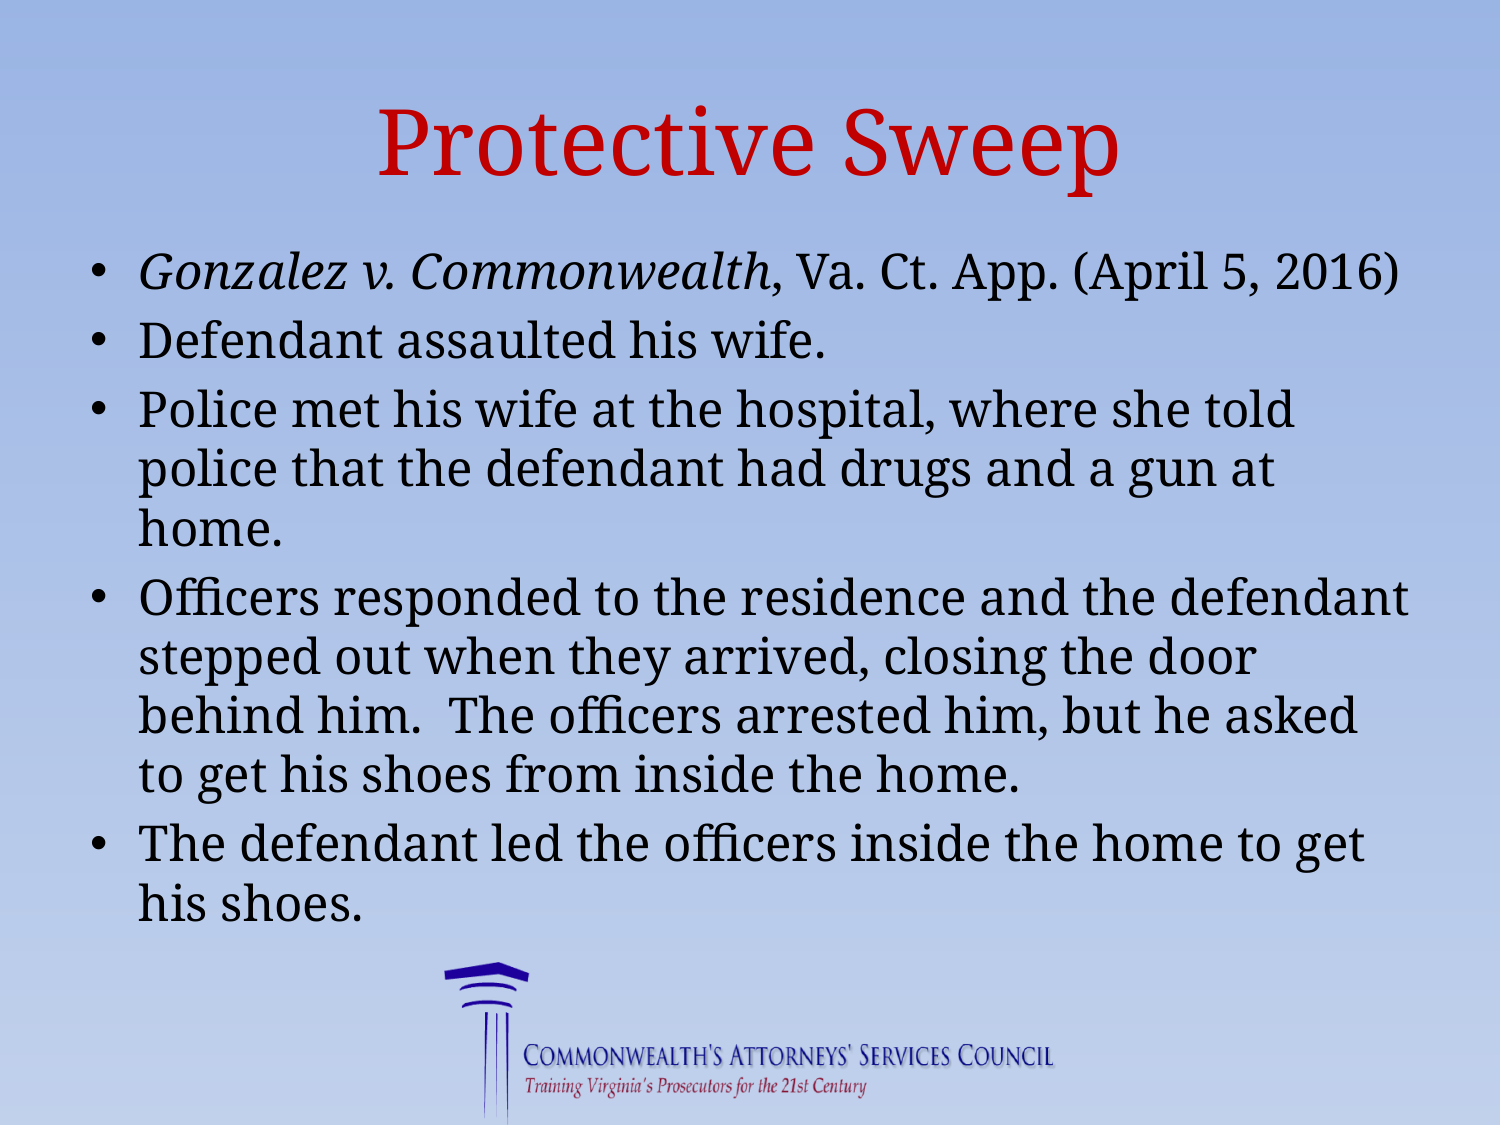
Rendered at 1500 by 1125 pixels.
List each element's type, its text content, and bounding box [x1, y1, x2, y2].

title Protective Sweep [75, 45, 1425, 232]
picture [444, 962, 1056, 1125]
list Gonzalez v. Commonwealth, Va. Ct. App. (April 5, 2016) Defendant assaulted his wife. Police met his wife at the hospital, where she told police that the defendant had drugs and a gun at home. Officers responded to the residence and the defendant stepped out when they arrived, closing the door behind him. The officers arrested him, but he asked to get his shoes from inside the home. The defendant led the officers inside the home to get his shoes. [75, 232, 1425, 950]
